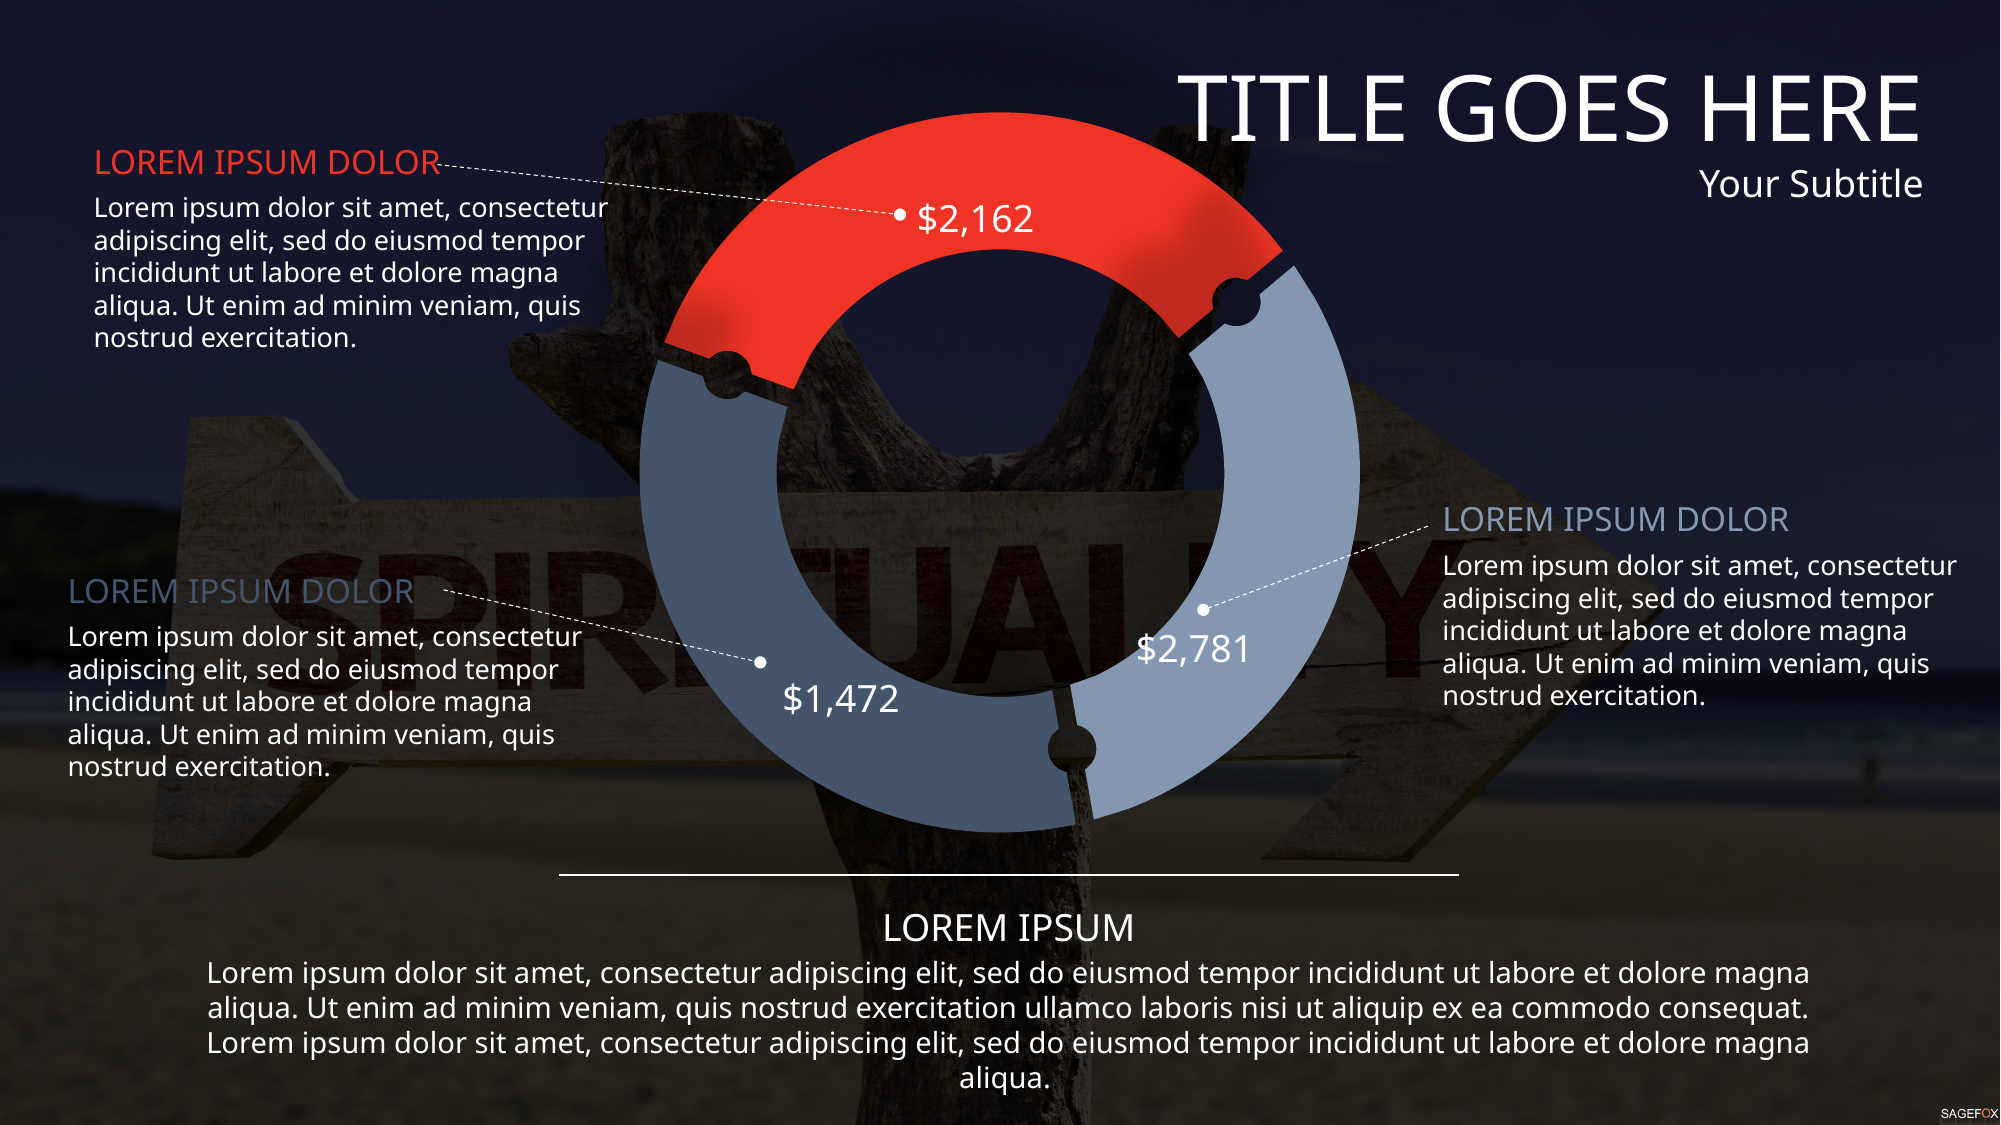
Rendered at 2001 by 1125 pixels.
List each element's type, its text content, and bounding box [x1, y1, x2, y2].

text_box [443, 589, 761, 663]
text_box LOREM IPSUM DOLOR Lorem ipsum dolor sit amet, consectetur adipiscing elit, sed do eiusmod tempor incididunt ut labore et dolore magna aliqua. Ut enim ad minim veniam, quis nostrud exercitation. [52, 562, 628, 790]
picture [0, 0, 2001, 1125]
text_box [437, 164, 900, 215]
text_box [639, 112, 1360, 833]
text_box LOREM IPSUM DOLOR Lorem ipsum dolor sit amet, consectetur adipiscing elit, sed do eiusmod tempor incididunt ut labore et dolore magna aliqua. Ut enim ad minim veniam, quis nostrud exercitation. [1427, 491, 2000, 719]
text_box LOREM IPSUM Lorem ipsum dolor sit amet, consectetur adipiscing elit, sed do eiusmod tempor incididunt ut labore et dolore magna aliqua. Ut enim ad minim veniam, quis nostrud exercitation ullamco laboris nisi ut aliquip ex ea commodo consequat. Lorem ipsum dolor sit amet, consectetur adipiscing elit, sed do eiusmod tempor incididunt ut labore et dolore magna aliqua. [171, 896, 1846, 1125]
text_box TITLE GOES HERE Your Subtitle [1035, 42, 1939, 212]
text_box LOREM IPSUM DOLOR Lorem ipsum dolor sit amet, consectetur adipiscing elit, sed do eiusmod tempor incididunt ut labore et dolore magna aliqua. Ut enim ad minim veniam, quis nostrud exercitation. [78, 133, 639, 361]
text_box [1203, 526, 1428, 610]
